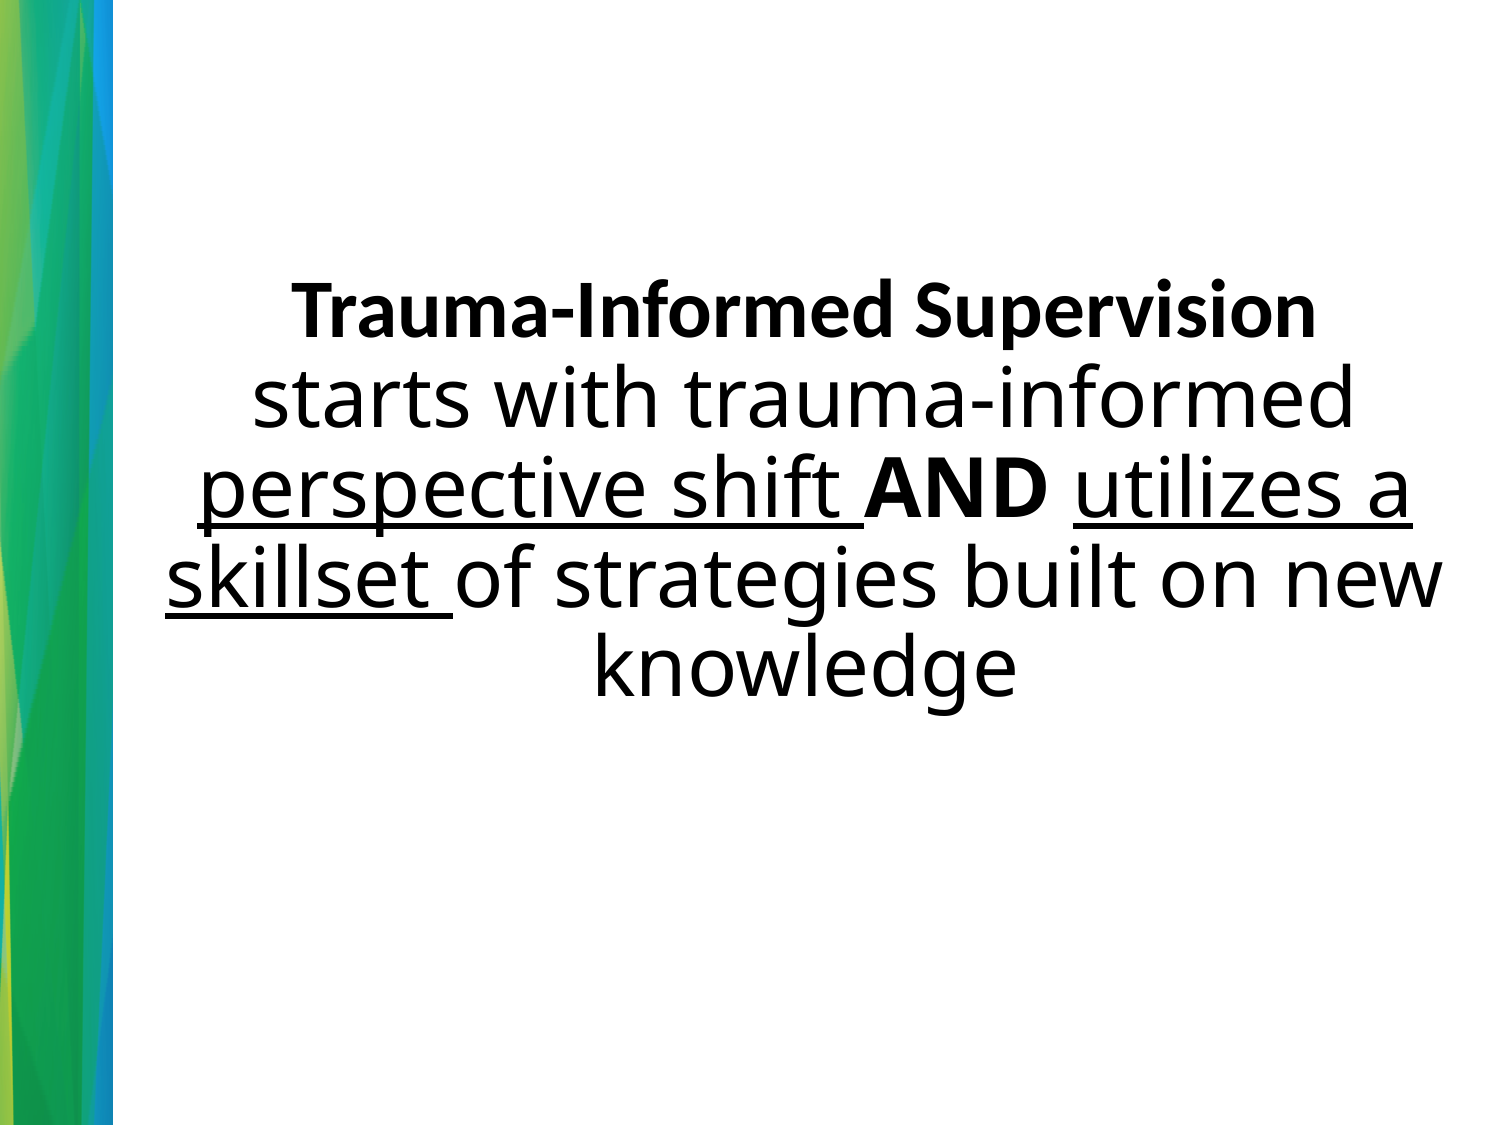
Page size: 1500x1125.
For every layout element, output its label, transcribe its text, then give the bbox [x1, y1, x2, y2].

picture [0, 0, 113, 1125]
title Trauma-Informed Supervision starts with trauma-informed perspective shift AND utilizes a skillset of strategies built on new knowledge [117, 137, 1493, 913]
